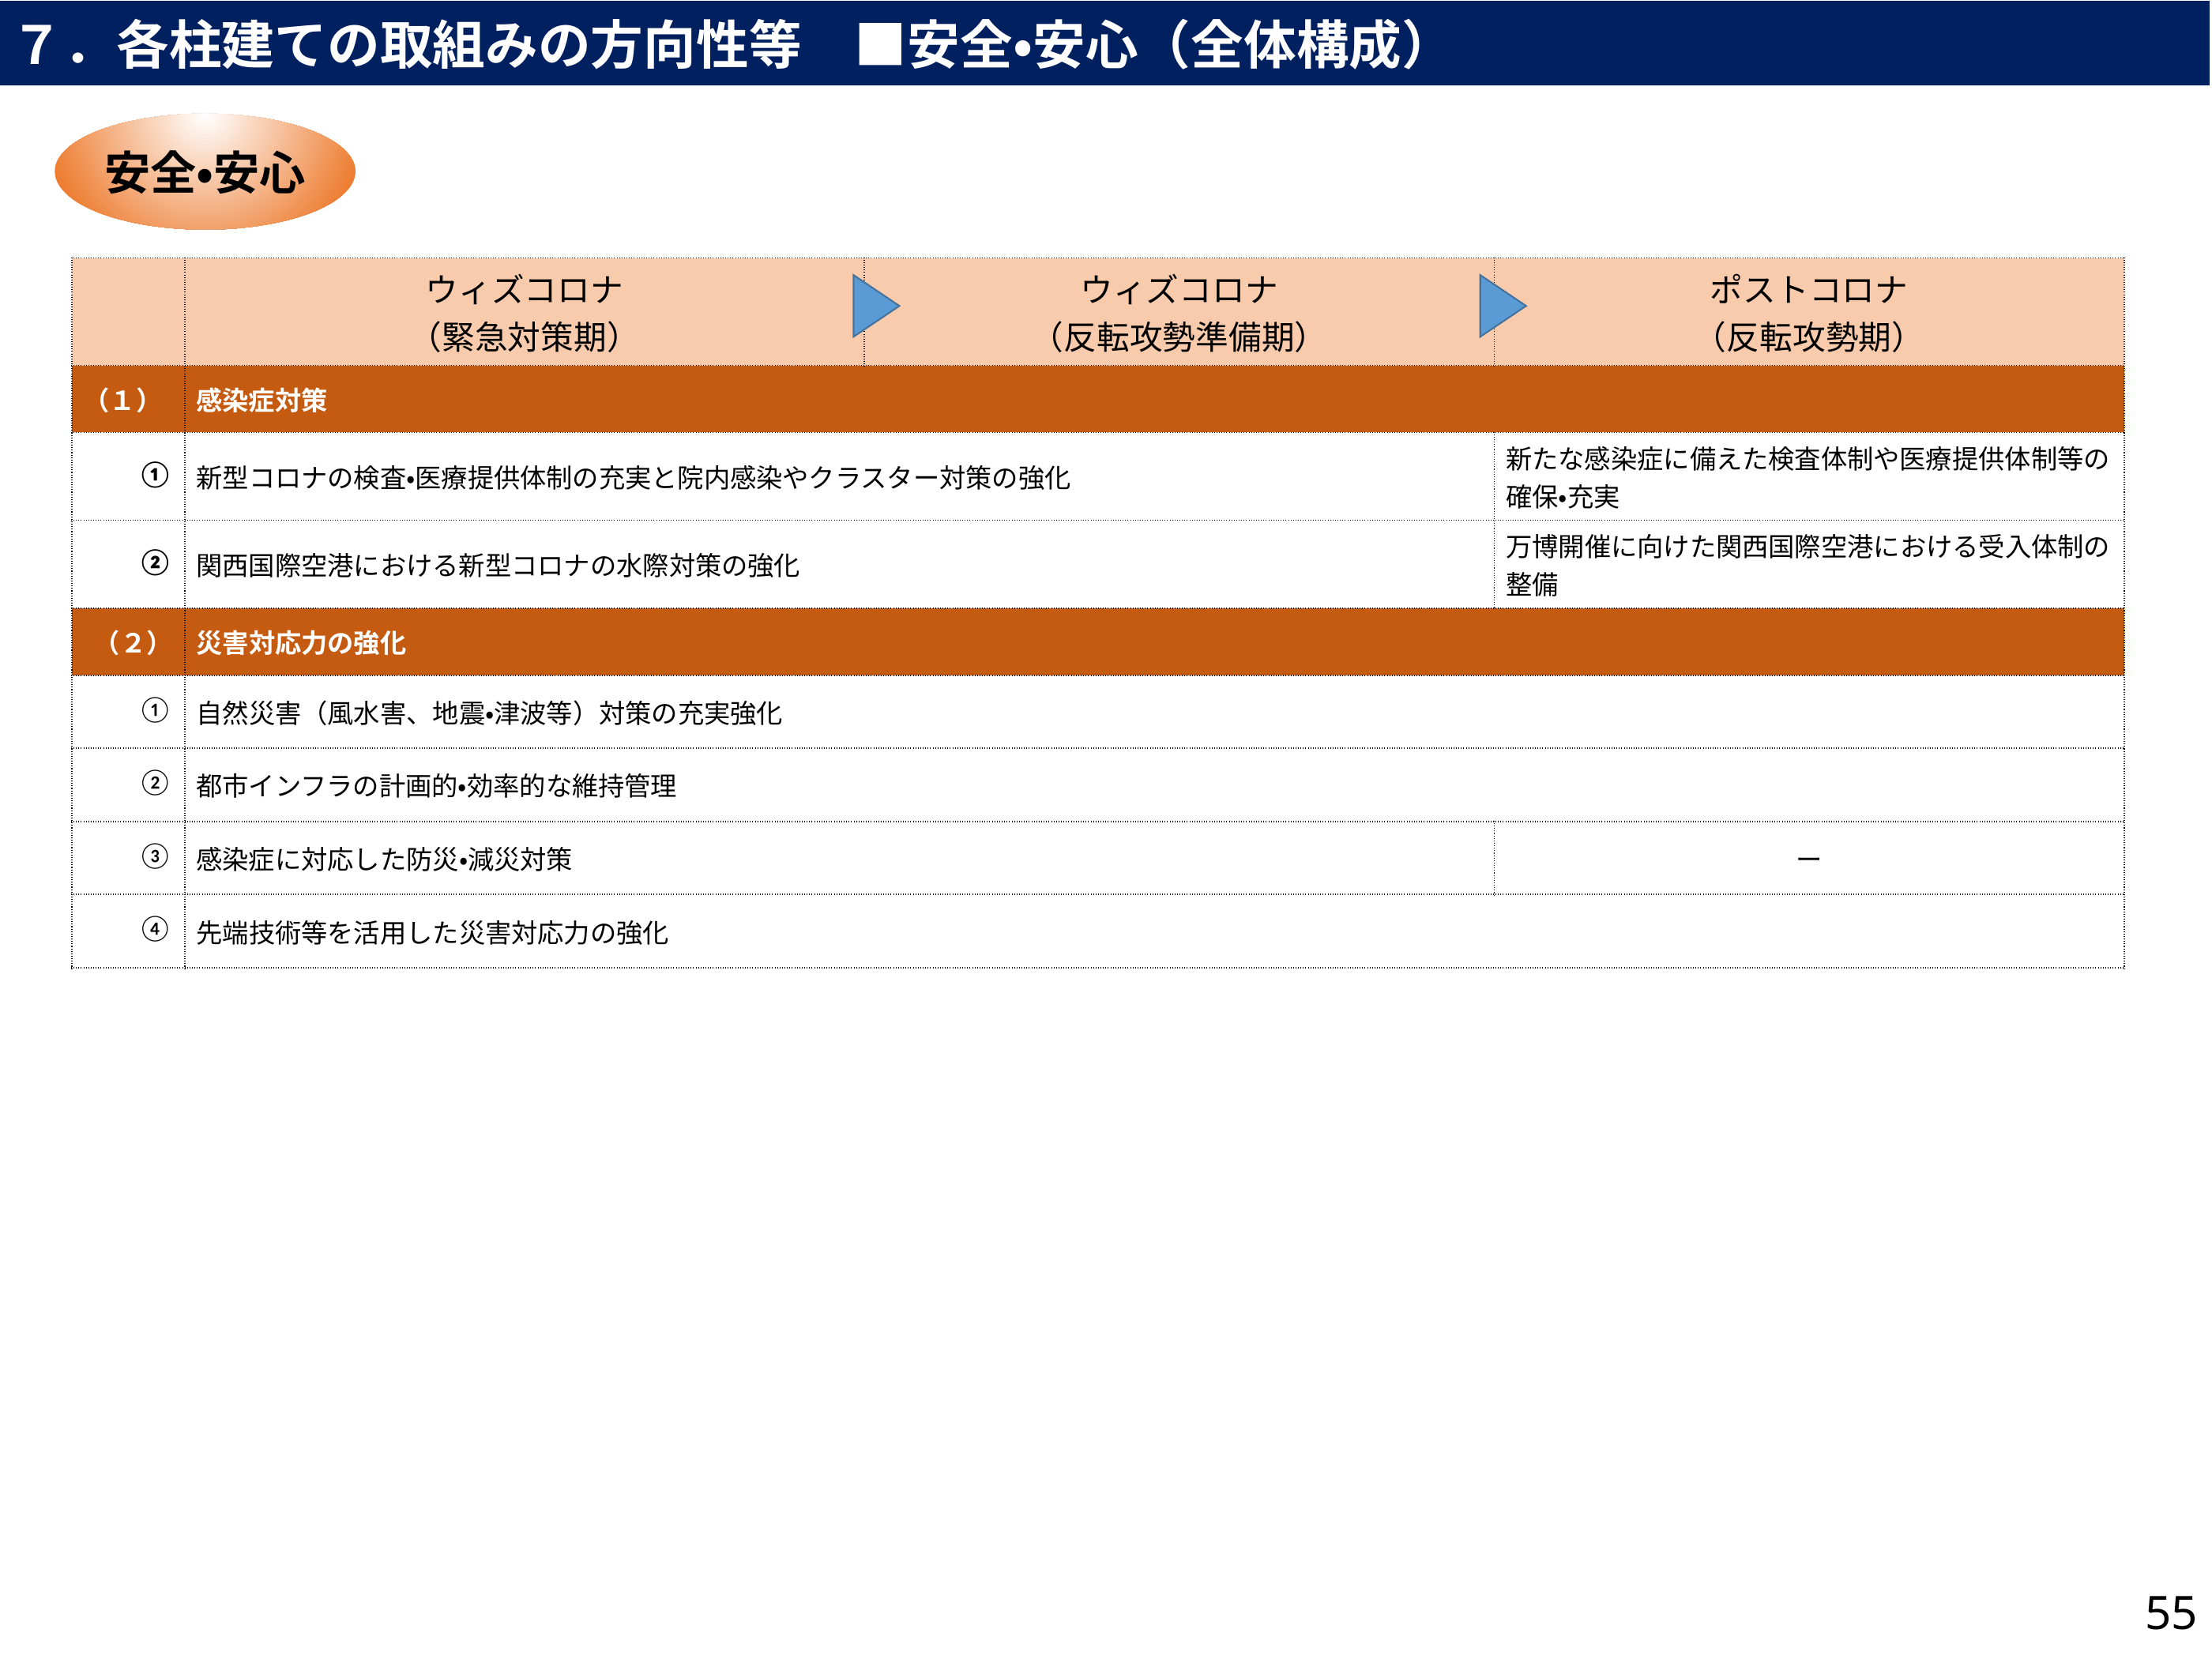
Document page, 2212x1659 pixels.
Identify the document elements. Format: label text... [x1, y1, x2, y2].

table_cell ④ [72, 894, 185, 968]
table_cell （１） [72, 366, 185, 432]
table_header [72, 258, 185, 366]
text_box 安全・安心 [71, 137, 339, 205]
text_box [81, 112, 329, 137]
table_header ポストコロナ （反転攻勢期） [1494, 258, 2124, 366]
table_cell 自然災害（風水害、地震・津波等）対策の充実強化 [185, 675, 2124, 748]
text_box [54, 144, 71, 199]
table_cell 都市インフラの計画的・効率的な維持管理 [185, 748, 2124, 822]
table_cell 新型コロナの検査・医療提供体制の充実と院内感染やクラスター対策の強化 [185, 432, 1494, 521]
text_box [1479, 273, 1528, 339]
slide_number 55 [2097, 1571, 2210, 1659]
text_box [852, 273, 901, 339]
table_cell ー [1494, 822, 2124, 894]
table_cell 新たな感染症に備えた検査体制や医療提供体制等の確保・充実 [1494, 432, 2124, 521]
table_cell （２） [72, 608, 185, 675]
table_cell 感染症対策 [185, 366, 2124, 432]
table_cell ② [72, 521, 185, 608]
text_box [81, 205, 329, 231]
table_cell ③ [72, 822, 185, 894]
table_cell 先端技術等を活用した災害対応力の強化 [185, 894, 2124, 968]
table_header ウィズコロナ （緊急対策期） [185, 258, 864, 366]
table_cell ① [72, 675, 185, 748]
text_box [339, 144, 357, 200]
table_header ウィズコロナ （反転攻勢準備期） [864, 258, 1494, 366]
table_cell 感染症に対応した防災・減災対策 [185, 822, 1494, 894]
text_box ７．各柱建ての取組みの方向性等 ■安全・安心（全体構成） [0, 1, 2210, 86]
table_cell ① [72, 432, 185, 521]
table_cell 関西国際空港における新型コロナの水際対策の強化 [185, 521, 1494, 608]
table_cell 万博開催に向けた関西国際空港における受入体制の整備 [1494, 521, 2124, 608]
table_cell 災害対応力の強化 [185, 608, 2124, 675]
table_cell ② [72, 748, 185, 822]
